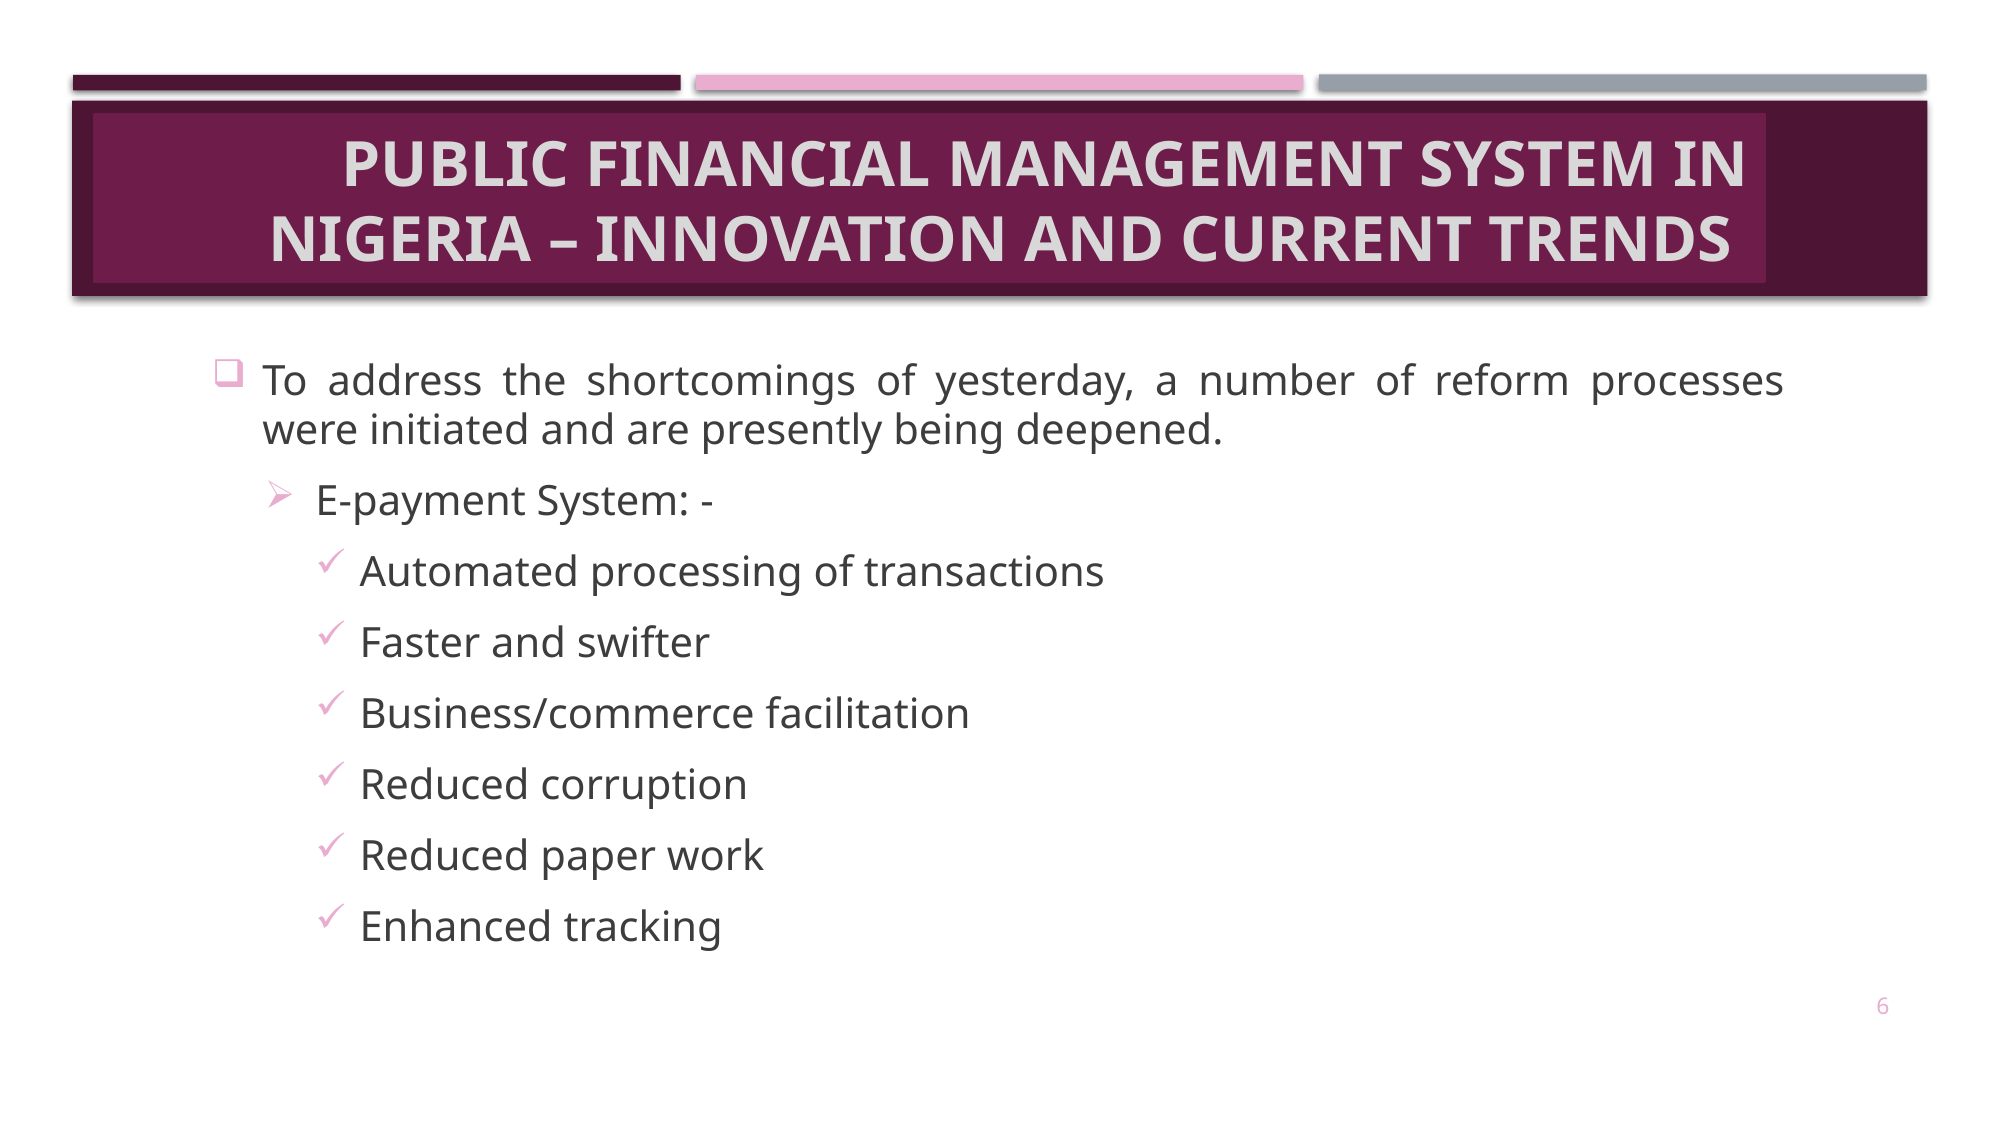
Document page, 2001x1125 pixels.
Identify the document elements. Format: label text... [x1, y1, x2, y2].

slide_number 6 [1732, 977, 1905, 1037]
title PUBLIC FINANCIAL MANAGEMENT SYSTEM IN NIGERIA – INNOVATION AND CURRENT TRENDS [93, 113, 1766, 283]
list To address the shortcomings of yesterday, a number of reform processes were initiated and are presently being deepened. E-payment System: - Automated processing of transactions Faster and swifter Business/commerce facilitation Reduced corruption Reduced paper work Enhanced tracking [197, 317, 1800, 1077]
